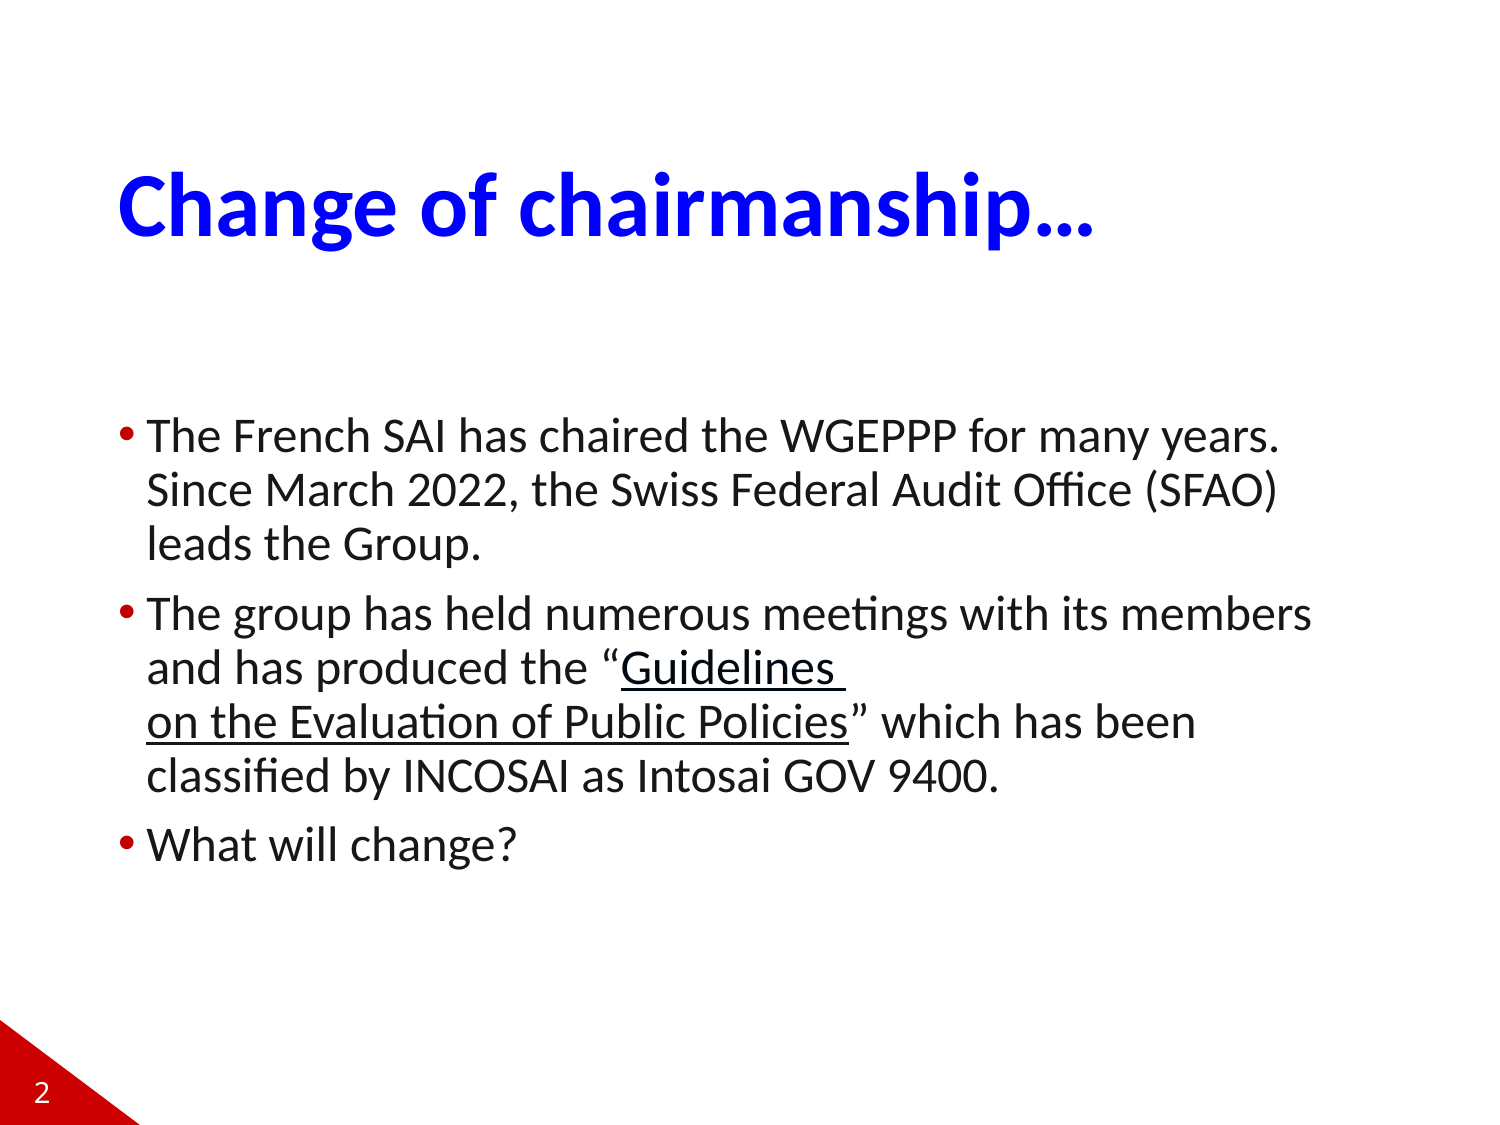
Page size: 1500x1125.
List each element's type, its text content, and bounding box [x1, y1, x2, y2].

list The French SAI has chaired the WGEPPP for many years. Since March 2022, the Swiss Federal Audit Office (SFAO) leads the Group. The group has held numerous meetings with its members and has produced the “Guidelines on the Evaluation of Public Policies” which has been classified by INCOSAI as Intosai GOV 9400. What will change? [103, 401, 1397, 929]
title Change of chairmanship… [103, 98, 1448, 316]
